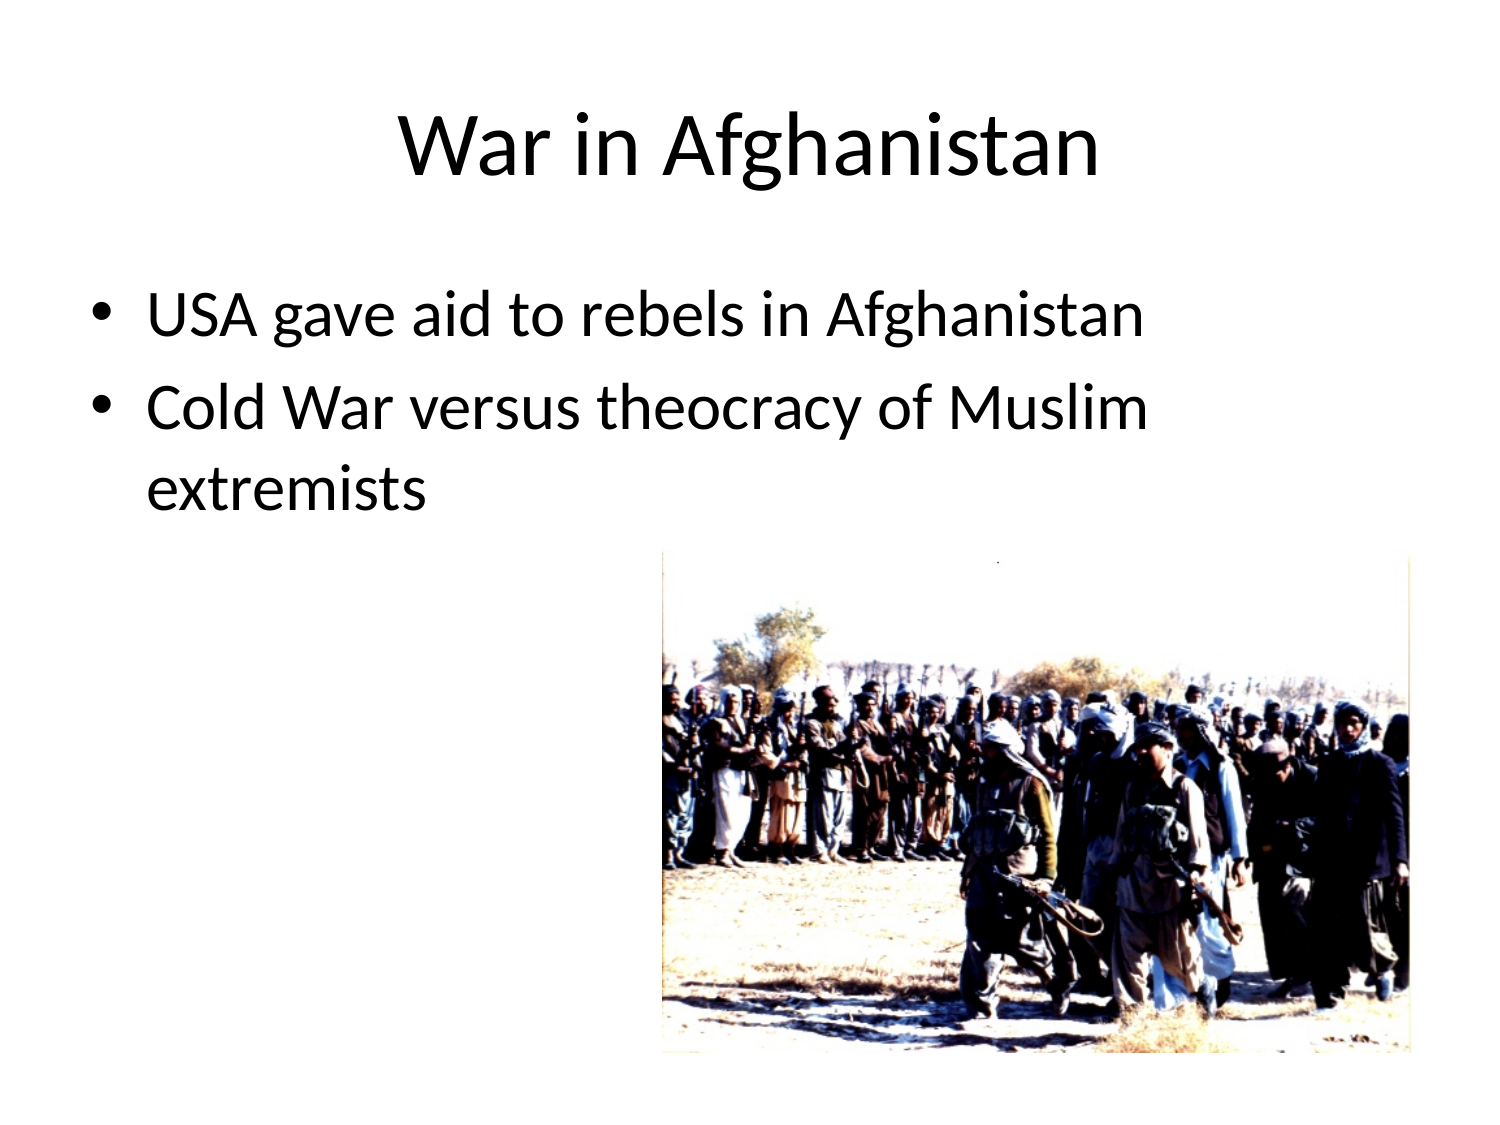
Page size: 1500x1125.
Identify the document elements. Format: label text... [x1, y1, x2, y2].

title War in Afghanistan [75, 45, 1425, 233]
picture [662, 549, 1415, 1054]
list USA gave aid to rebels in Afghanistan Cold War versus theocracy of Muslim extremists [75, 262, 1425, 1005]
